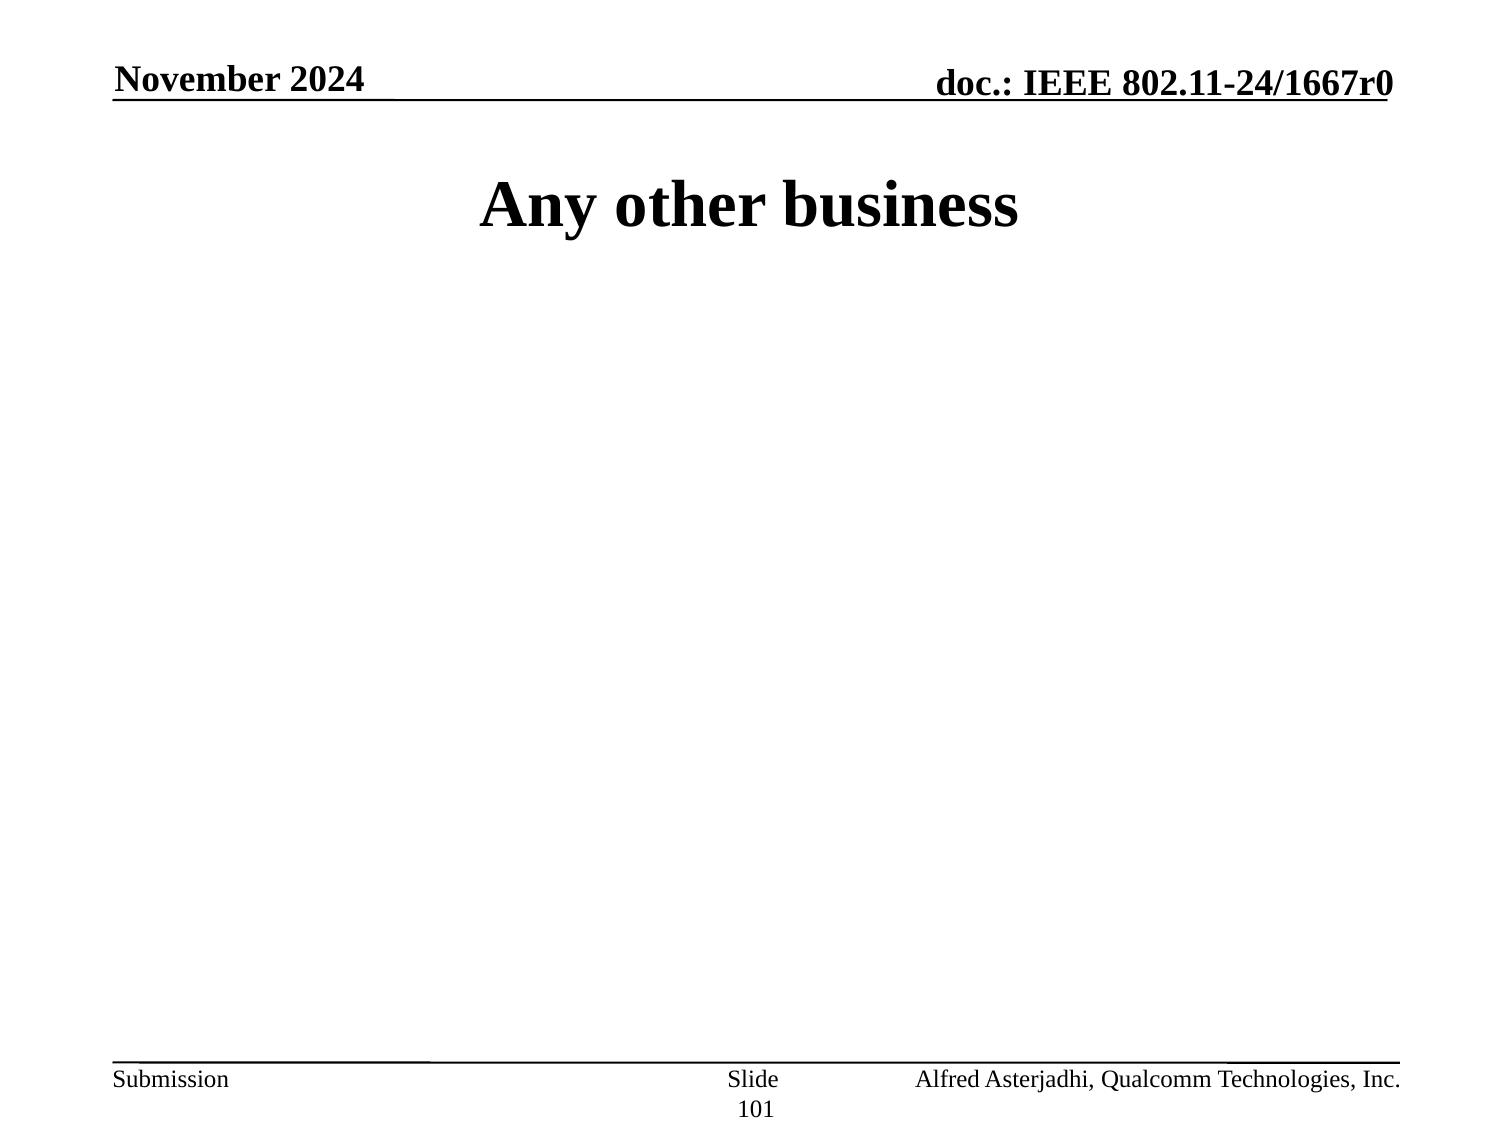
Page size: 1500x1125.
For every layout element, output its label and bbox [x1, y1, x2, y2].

slide_number [712, 1061, 800, 1123]
slide_number [114, 54, 423, 100]
footer [878, 1061, 1402, 1093]
title [112, 112, 1388, 288]
